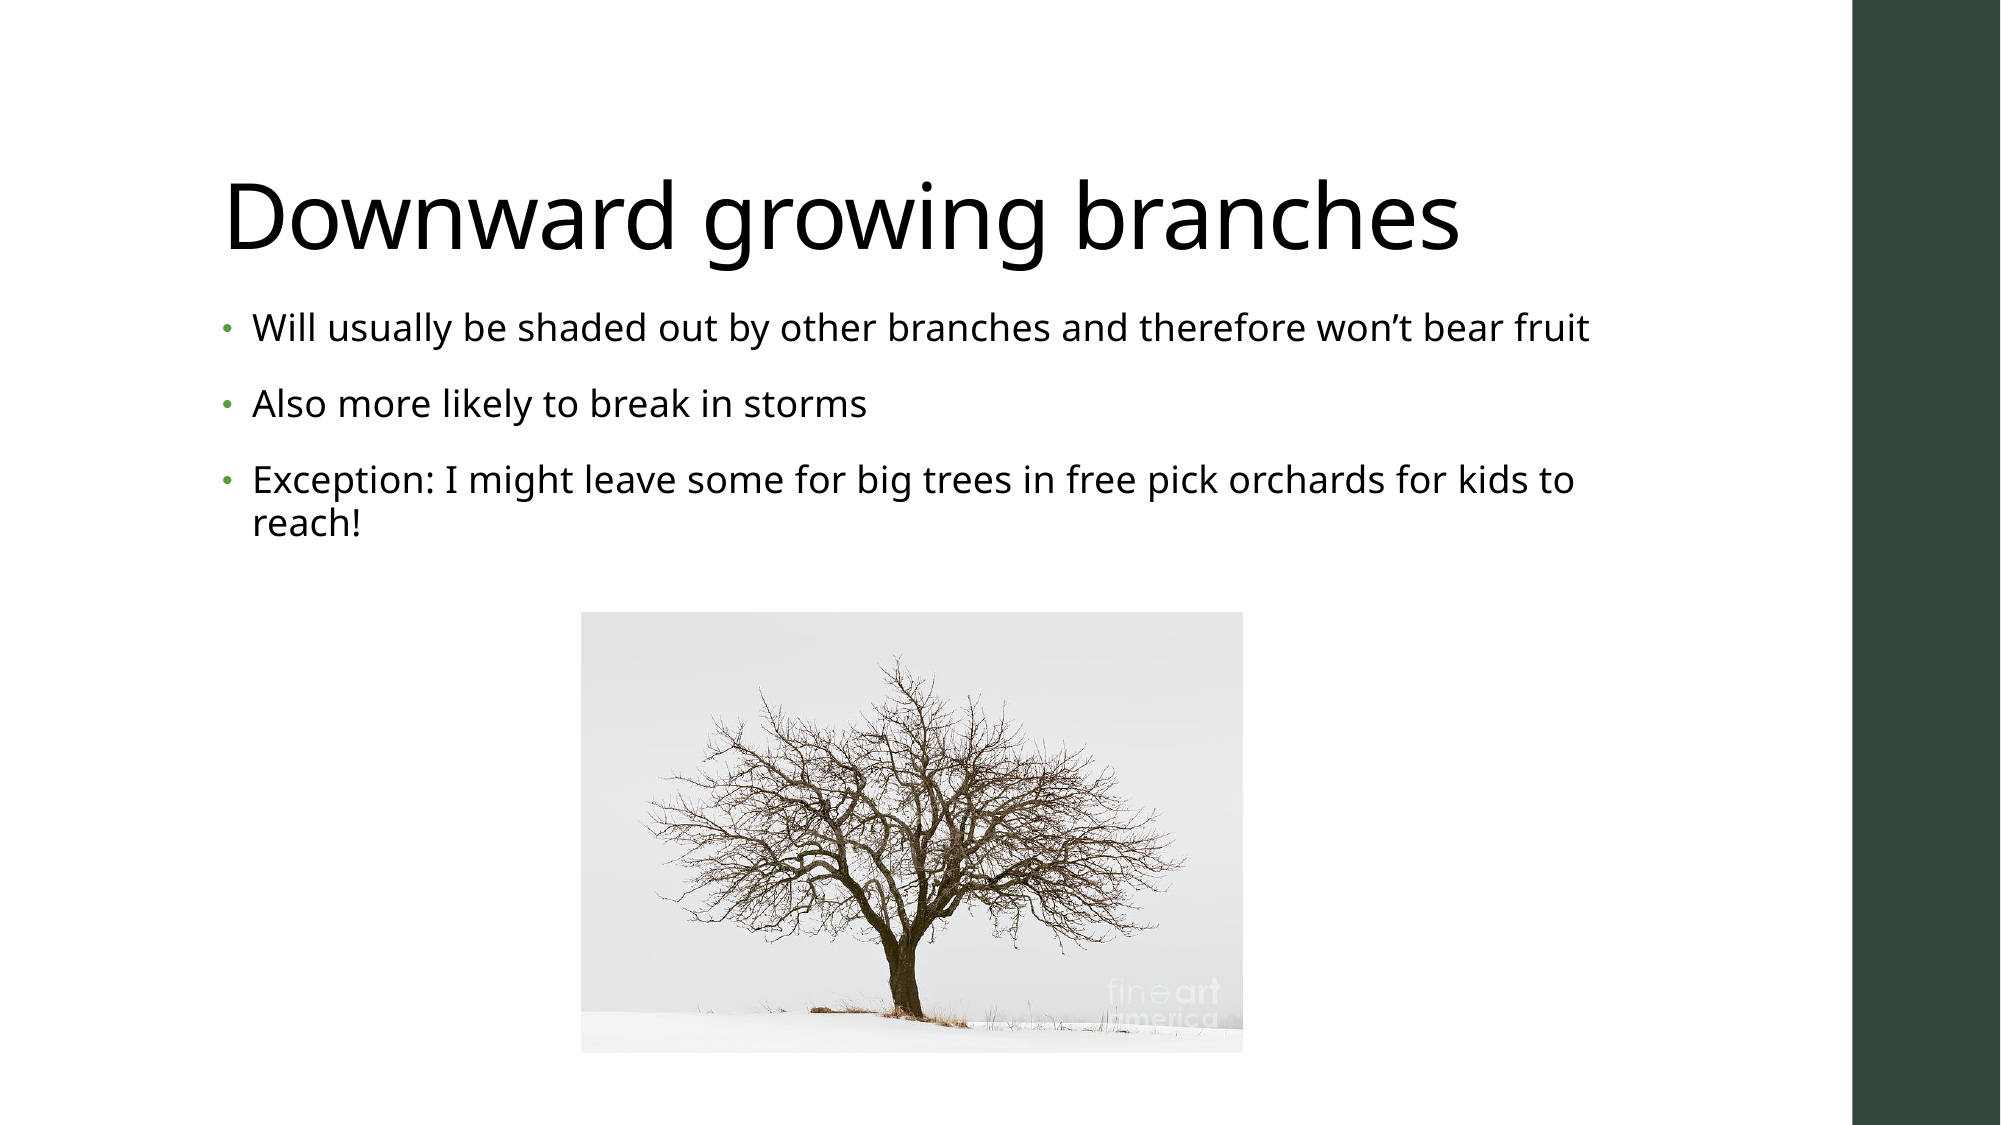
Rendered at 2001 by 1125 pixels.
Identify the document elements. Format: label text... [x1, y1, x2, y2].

list Will usually be shaded out by other branches and therefore won’t bear fruit Also more likely to break in storms Exception: I might leave some for big trees in free pick orchards for kids to reach! [206, 299, 1617, 1014]
title Downward growing branches [206, 60, 1797, 278]
picture [581, 612, 1243, 1054]
